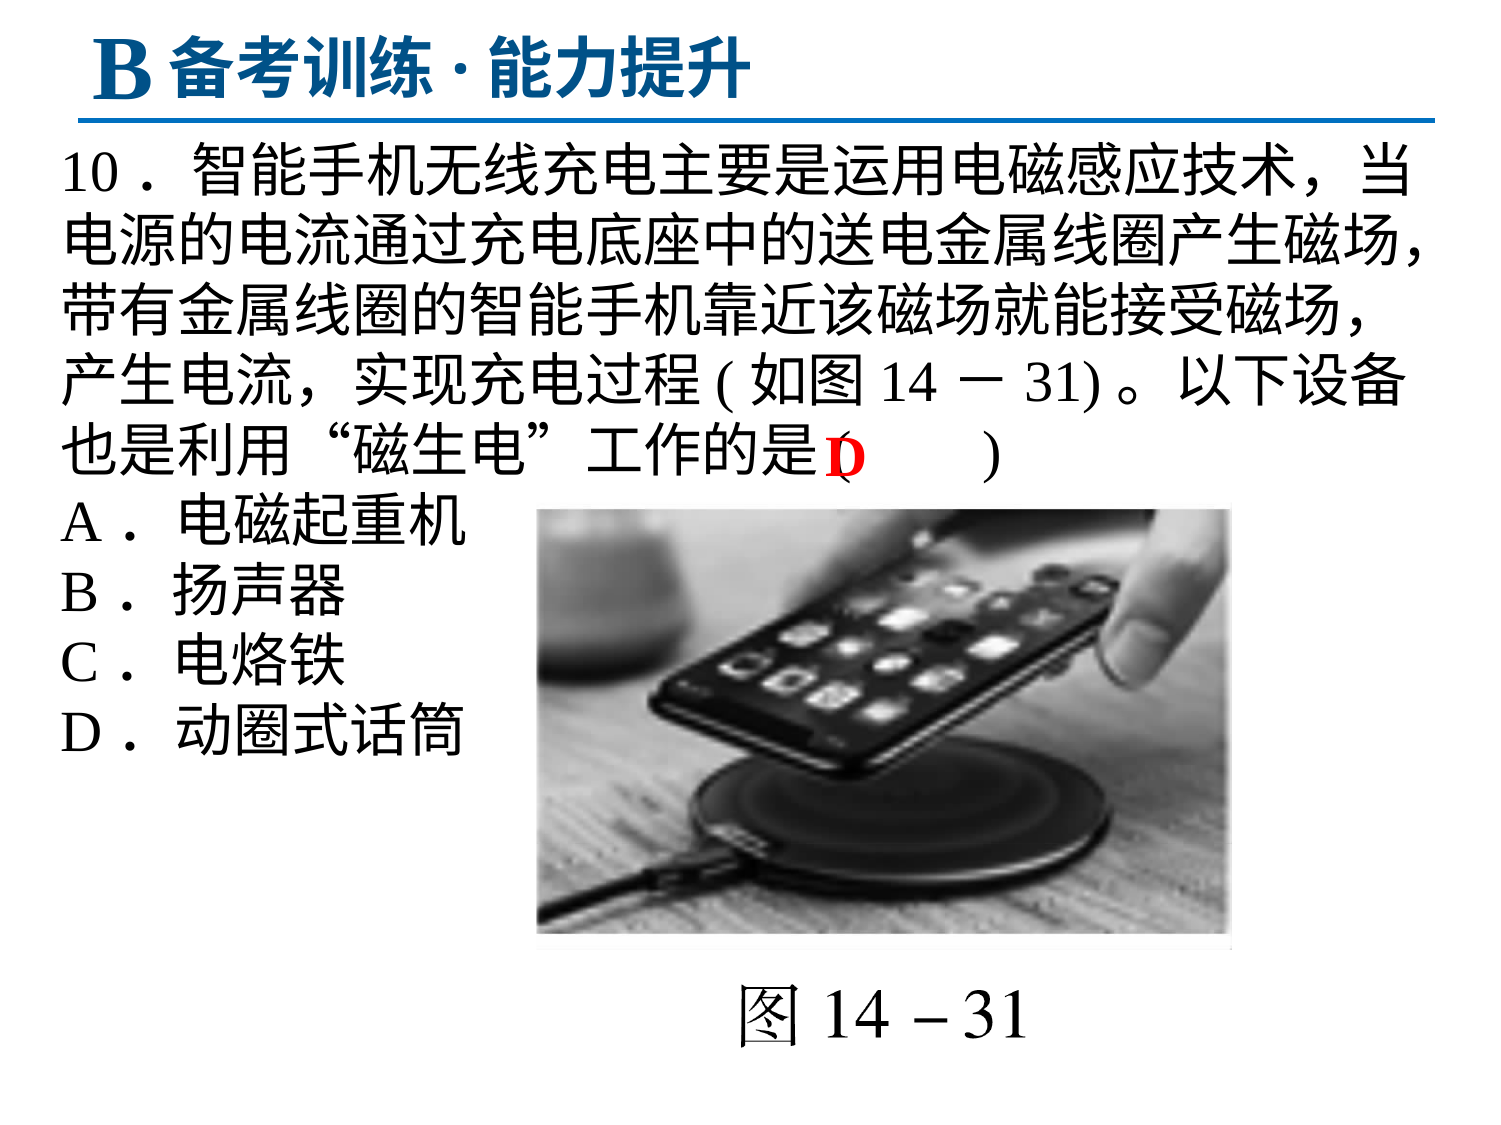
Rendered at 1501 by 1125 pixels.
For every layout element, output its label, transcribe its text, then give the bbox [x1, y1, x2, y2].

text_box 10．智能手机无线充电主要是运用电磁感应技术，当电源的电流通过充电底座中的送电金属线圈产生磁场，带有金属线圈的智能手机靠近该磁场就能接受磁场，产生电流，实现充电过程(如图14－31)。以下设备也是利用“磁生电”工作的是( ) A．电磁起重机 B．扬声器 C．电烙铁 D．动圈式话筒 [60, 126, 1419, 771]
picture [529, 502, 1236, 1053]
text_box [77, 0, 1436, 126]
text_box D [810, 410, 882, 496]
